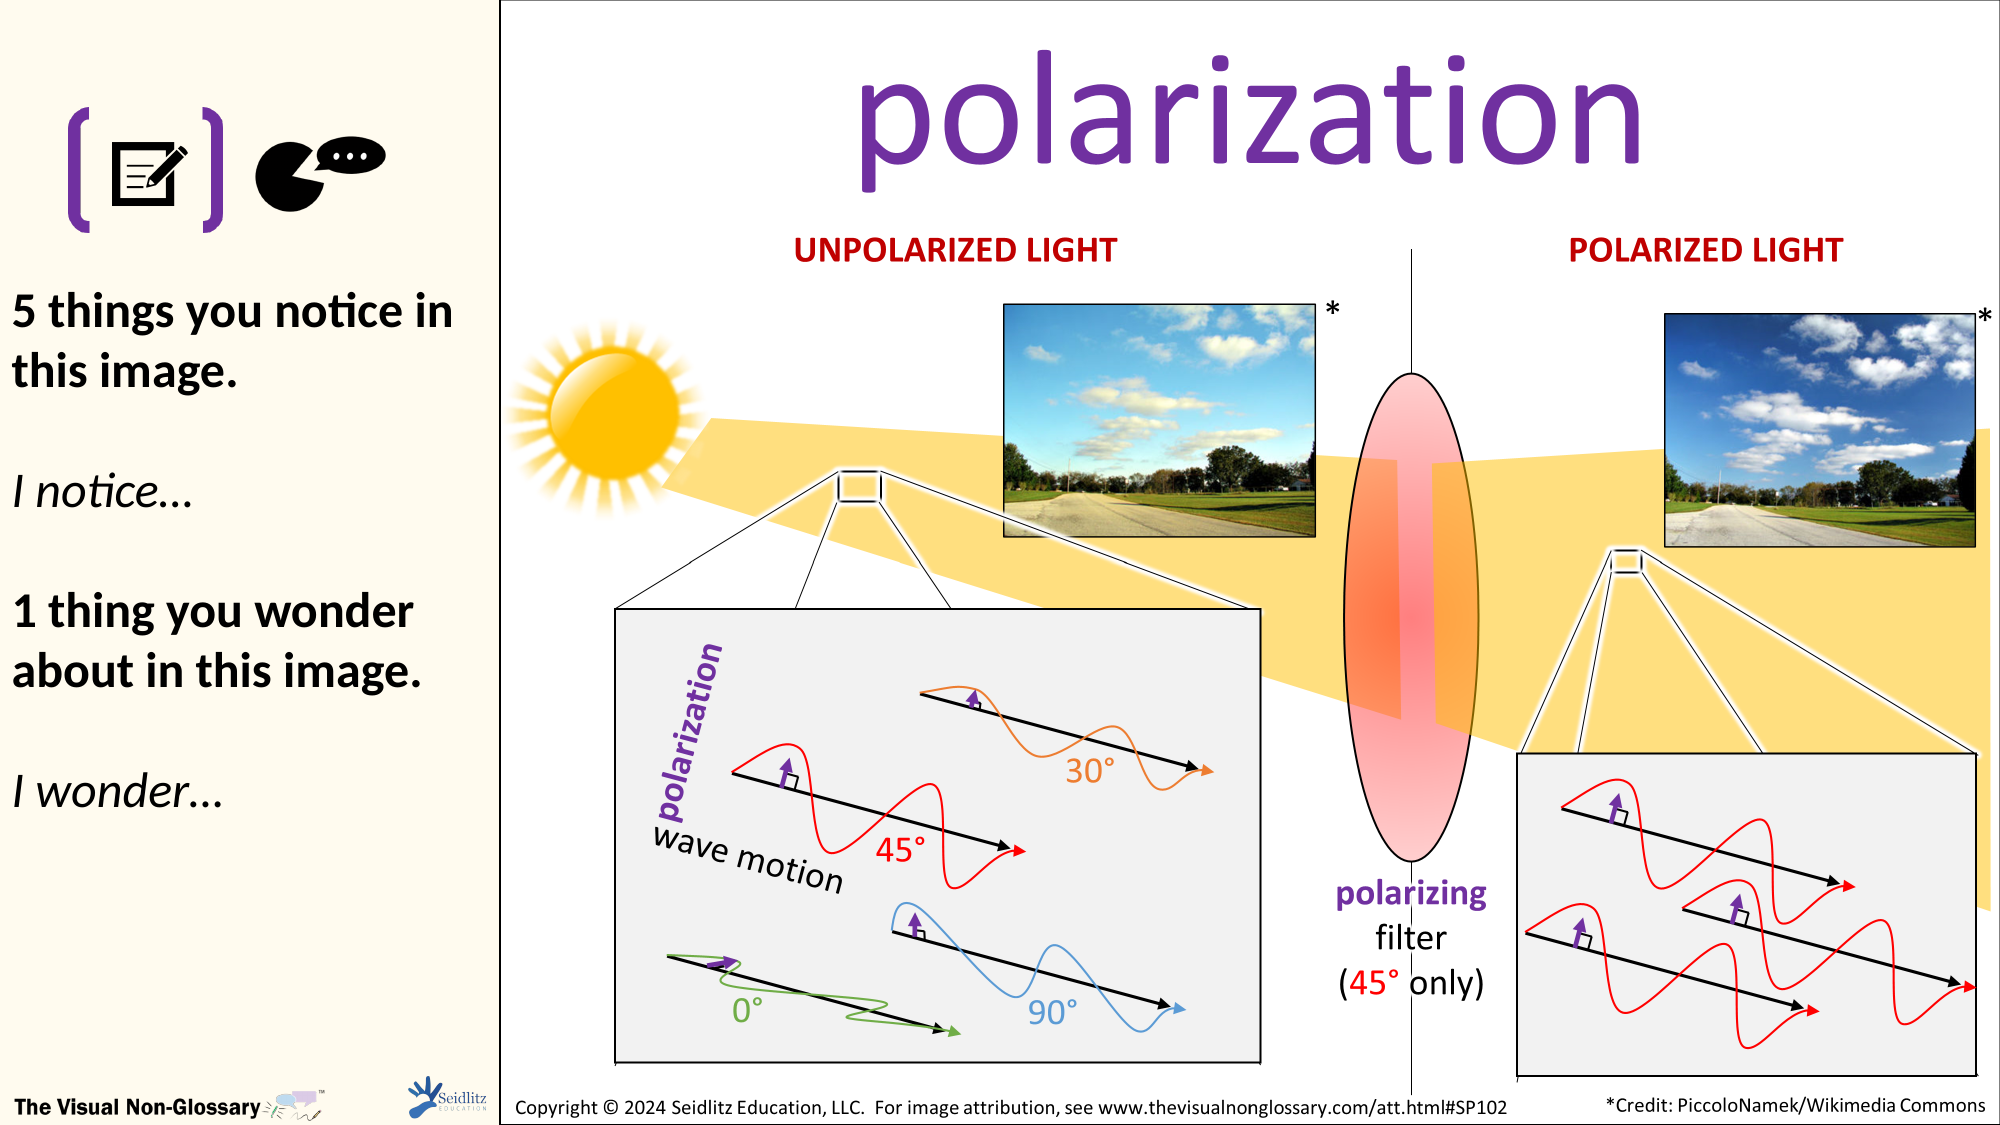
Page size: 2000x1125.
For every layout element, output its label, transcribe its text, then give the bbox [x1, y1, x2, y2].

picture [254, 136, 386, 212]
picture [68, 107, 223, 233]
text_box 5 things you notice in this image. I notice… 1 thing you wonder about in this image. I wonder… [0, 269, 494, 825]
picture [403, 1073, 495, 1125]
picture [499, 0, 2000, 1125]
picture [0, 1084, 328, 1125]
